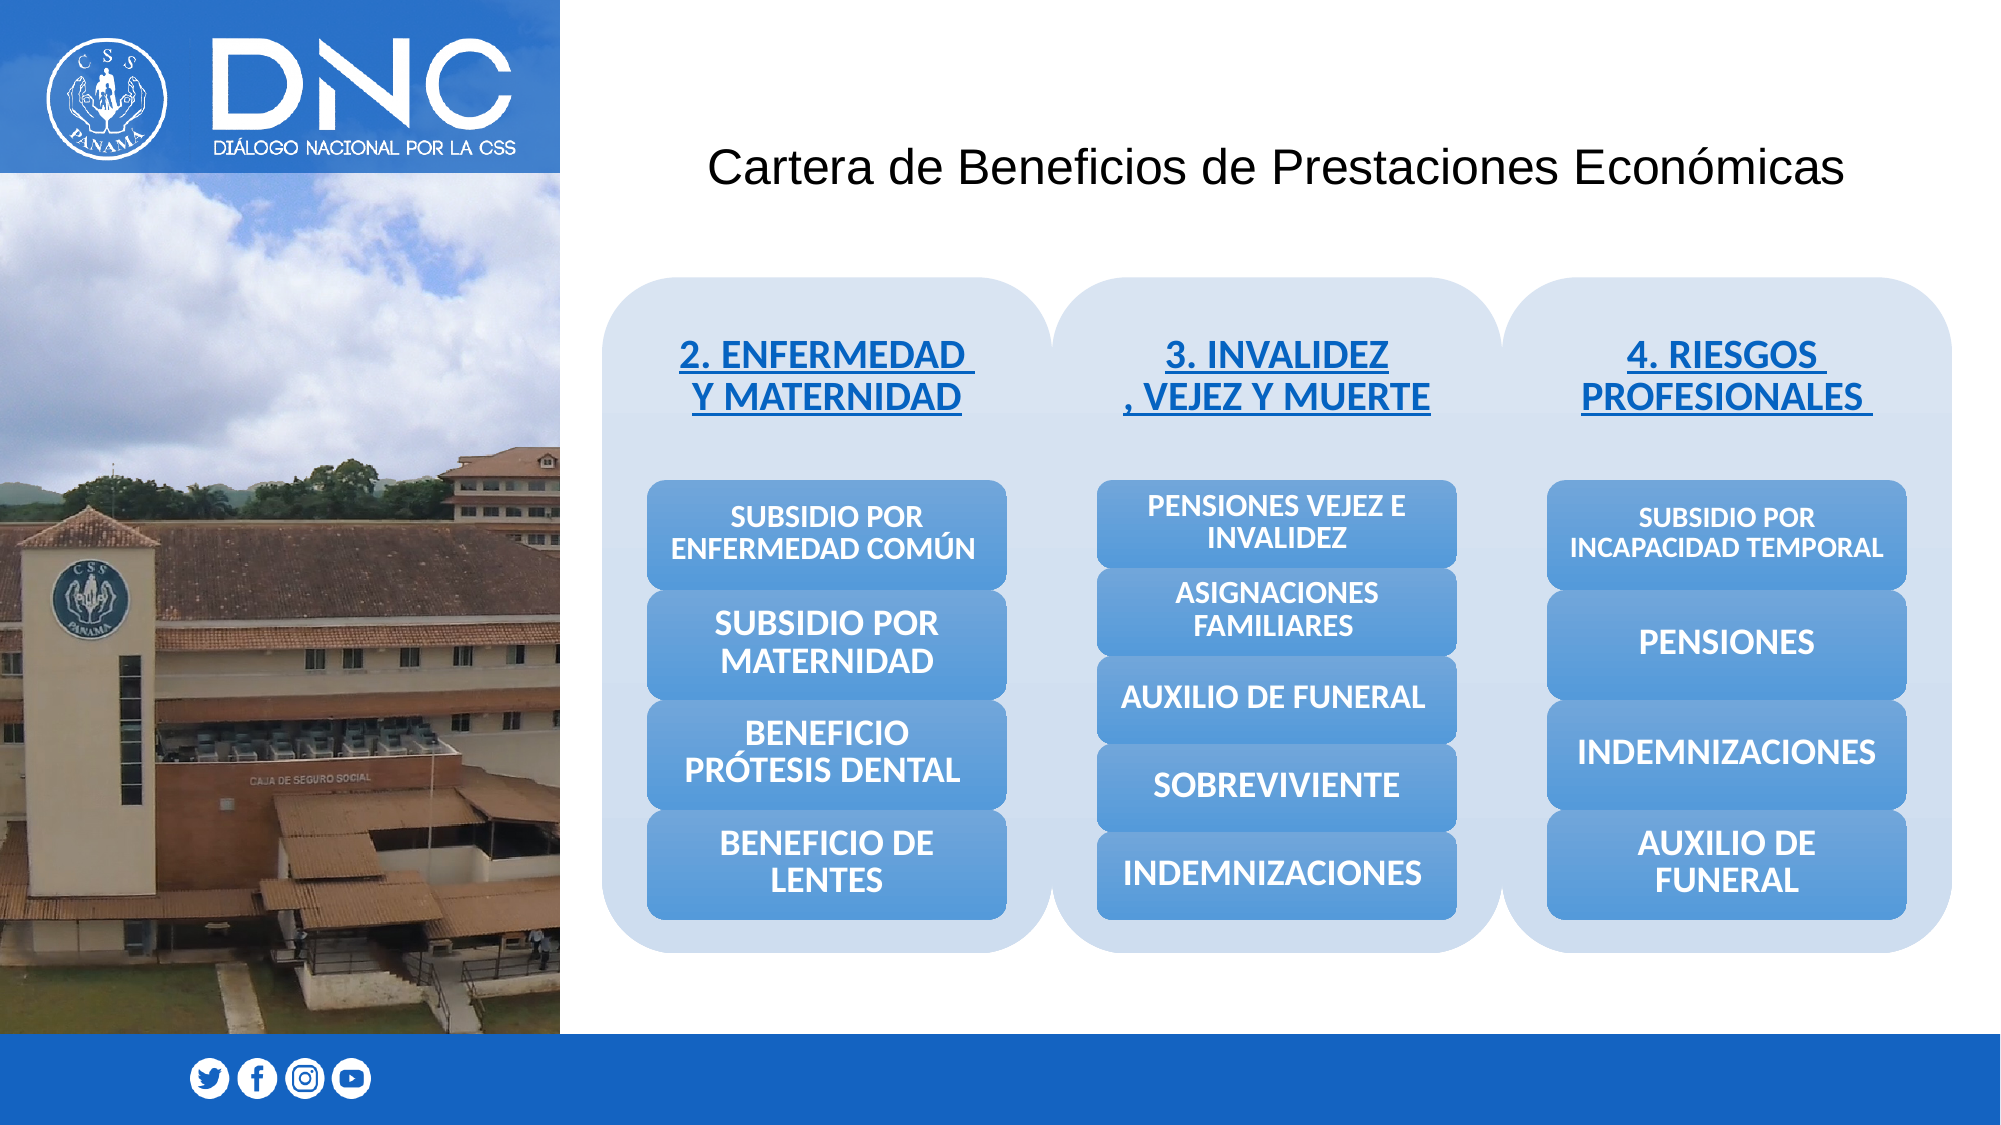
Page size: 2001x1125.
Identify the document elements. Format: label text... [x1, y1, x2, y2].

picture [0, 0, 2001, 1125]
title Cartera de Beneficios de Prestaciones Económicas [602, 59, 1953, 277]
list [602, 277, 1953, 954]
